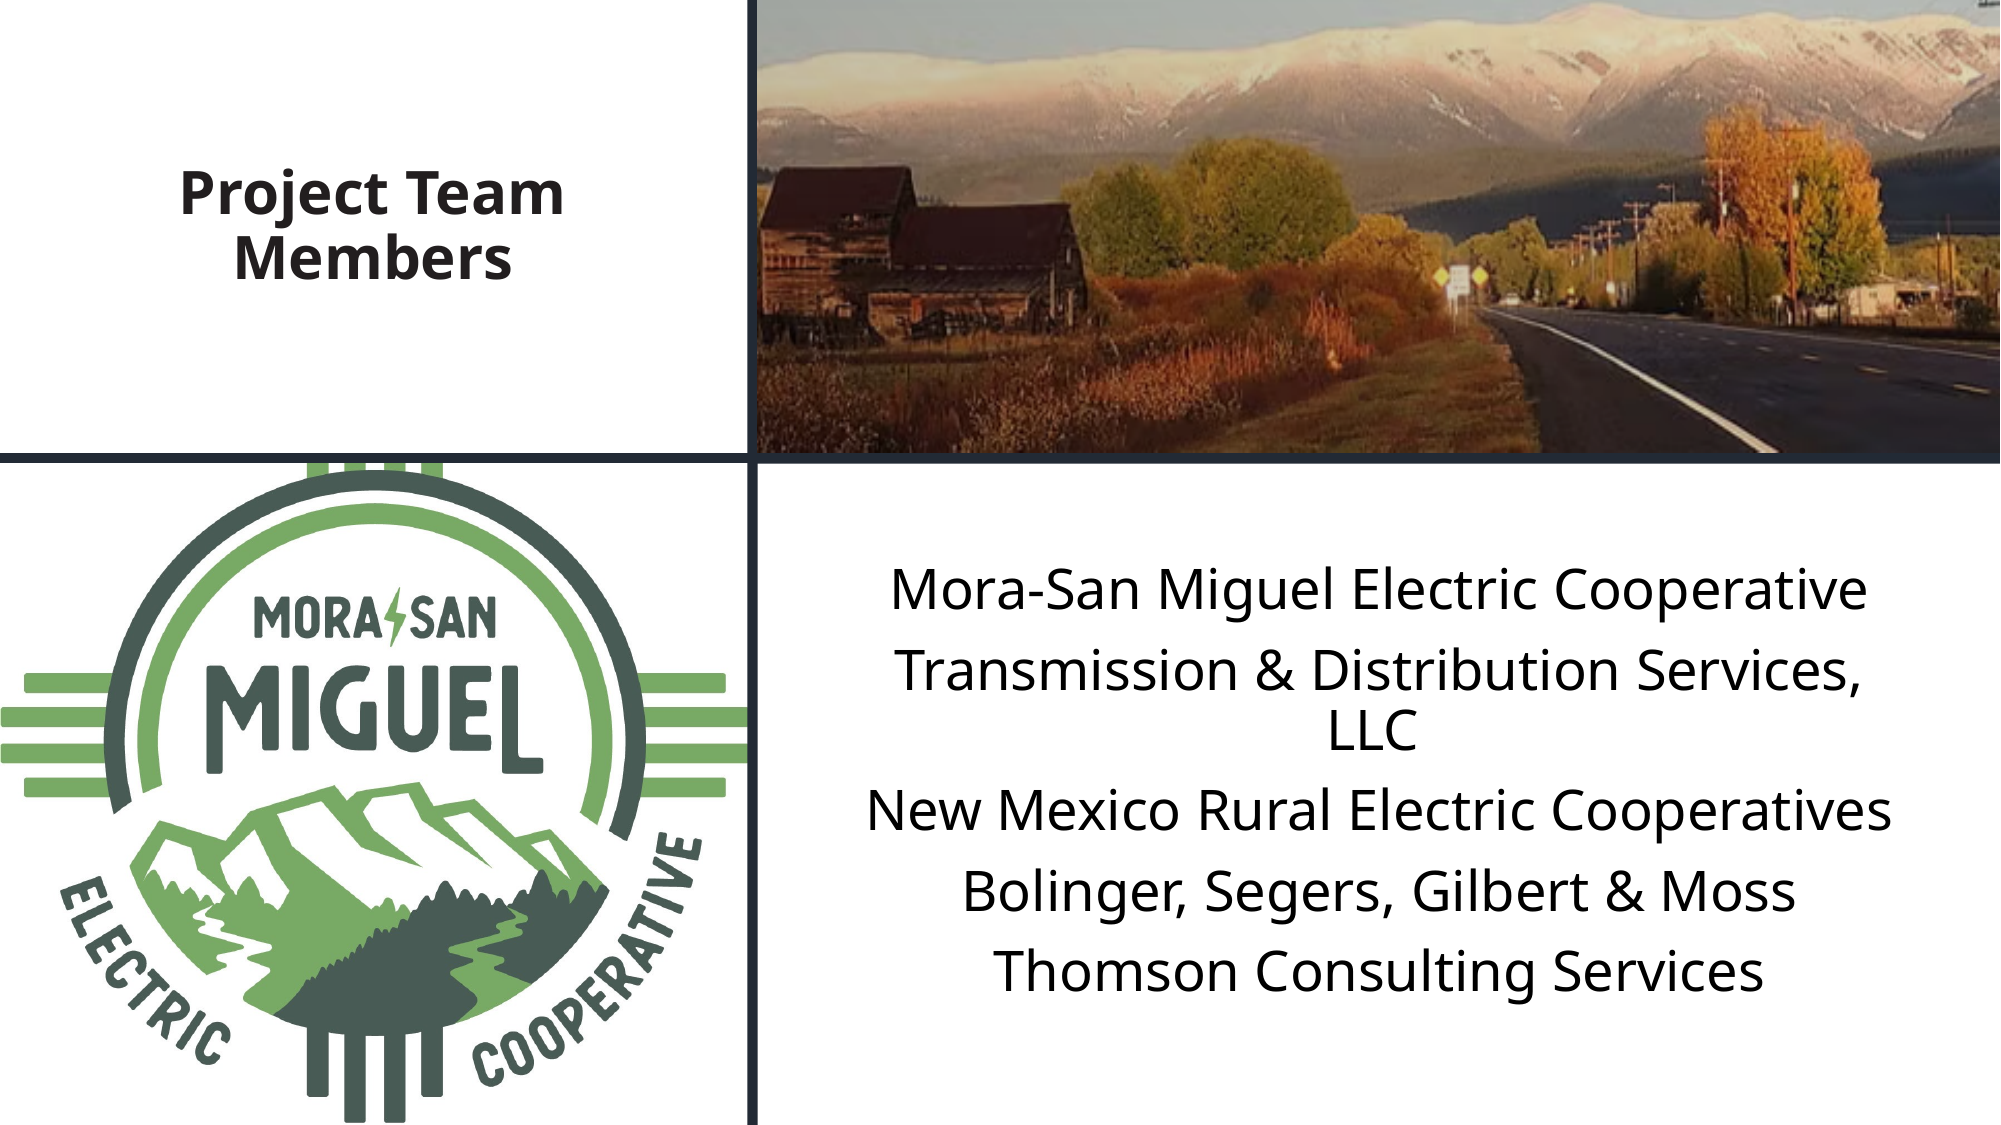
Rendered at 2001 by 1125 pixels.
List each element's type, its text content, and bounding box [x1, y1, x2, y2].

subtitle Mora-San Miguel Electric Cooperative Transmission & Distribution Services, LLC New Mexico Rural Electric Cooperatives Bolinger, Segers, Gilbert & Moss Thomson Consulting Services [847, 525, 1912, 1041]
text_box [0, 452, 746, 463]
text_box [0, 0, 746, 452]
text_box [746, 0, 759, 1125]
text_box [759, 453, 2000, 465]
title Project Team Members [96, 82, 649, 381]
picture [0, 463, 749, 1125]
picture [757, 0, 2000, 453]
text_box [759, 465, 2000, 1125]
